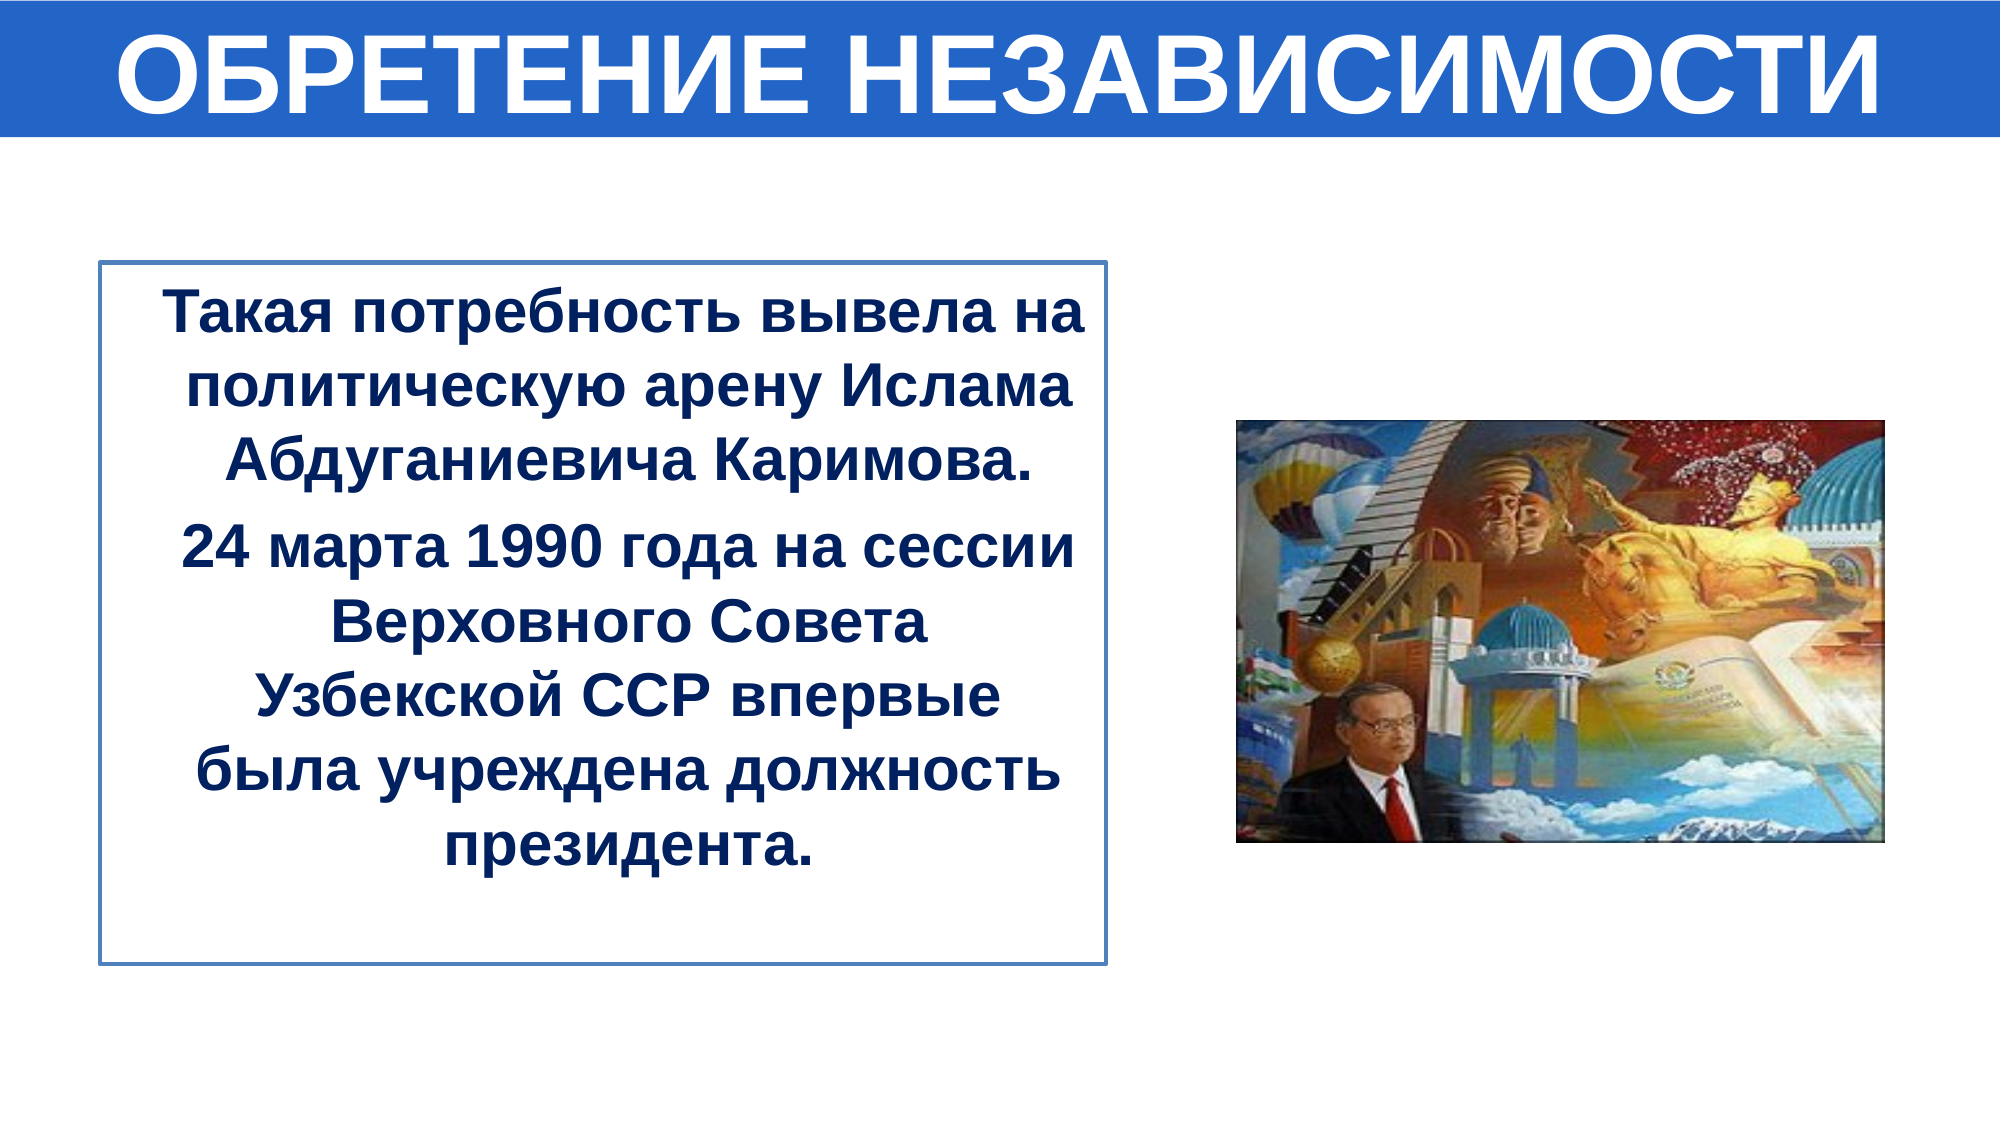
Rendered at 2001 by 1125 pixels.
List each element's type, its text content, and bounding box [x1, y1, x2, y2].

picture [1235, 420, 1885, 843]
text_box ОБРЕТЕНИЕ НЕЗАВИСИМОСТИ [0, 0, 2000, 138]
list Такая потребность вывела на политическую арену Ислама Абдуганиевича Каримова. 24 марта 1990 года на сессии Верховного Совета Узбекской ССР впервые была учреждена должность президента. [98, 260, 1108, 966]
